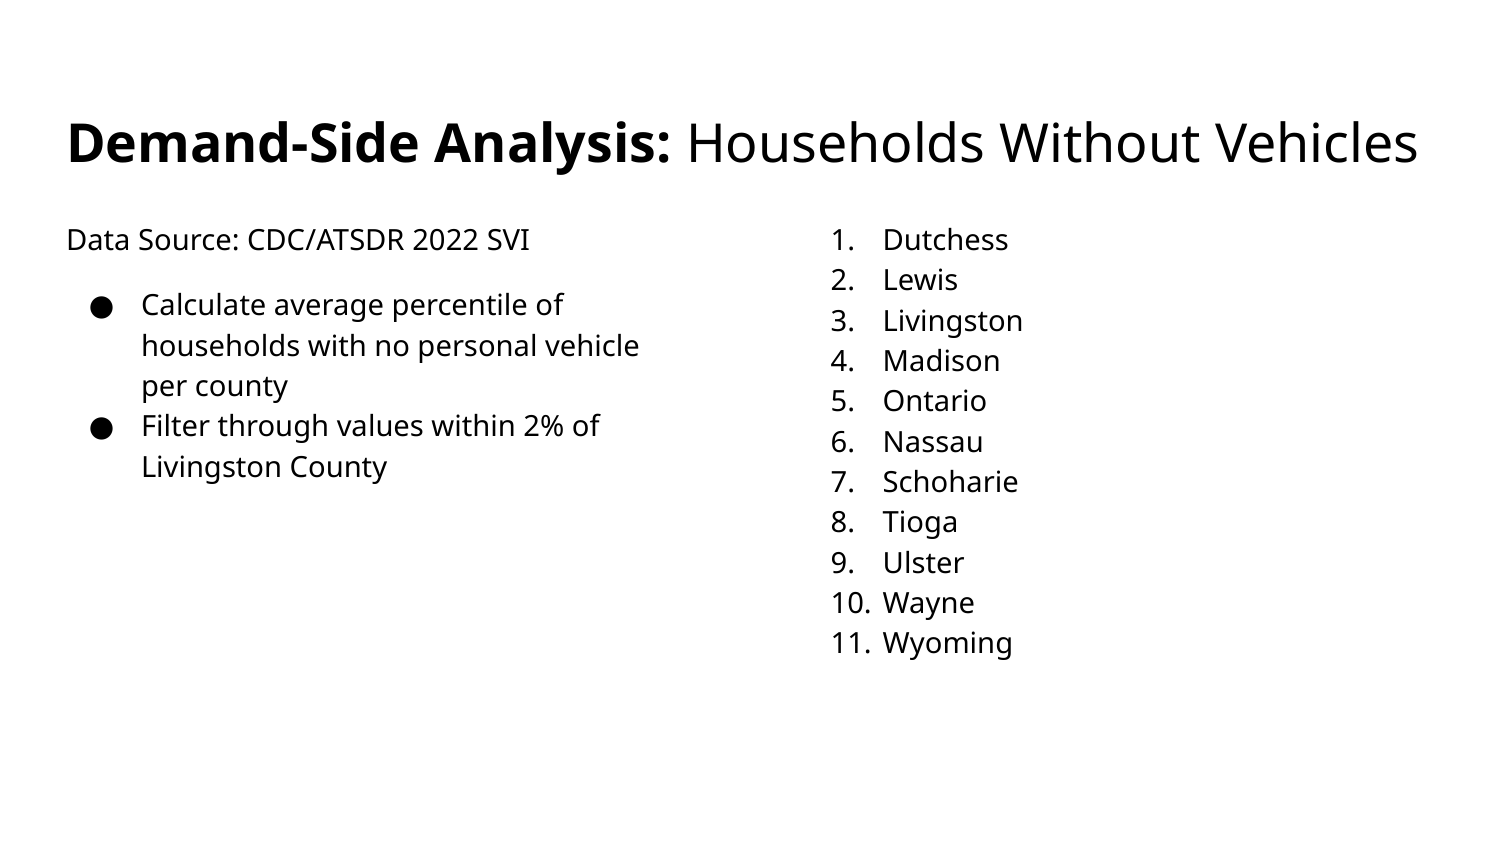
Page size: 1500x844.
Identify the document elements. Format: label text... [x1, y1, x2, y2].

list Dutchess Lewis Livingston Madison Ontario Nassau Schoharie Tioga Ulster Wayne Wyoming [792, 200, 1449, 752]
title Demand-Side Analysis: Households Without Vehicles [51, 51, 1449, 189]
list Data Source: CDC/ATSDR 2022 SVI Calculate average percentile of households with no personal vehicle per county Filter through values within 2% of Livingston County [51, 200, 708, 752]
